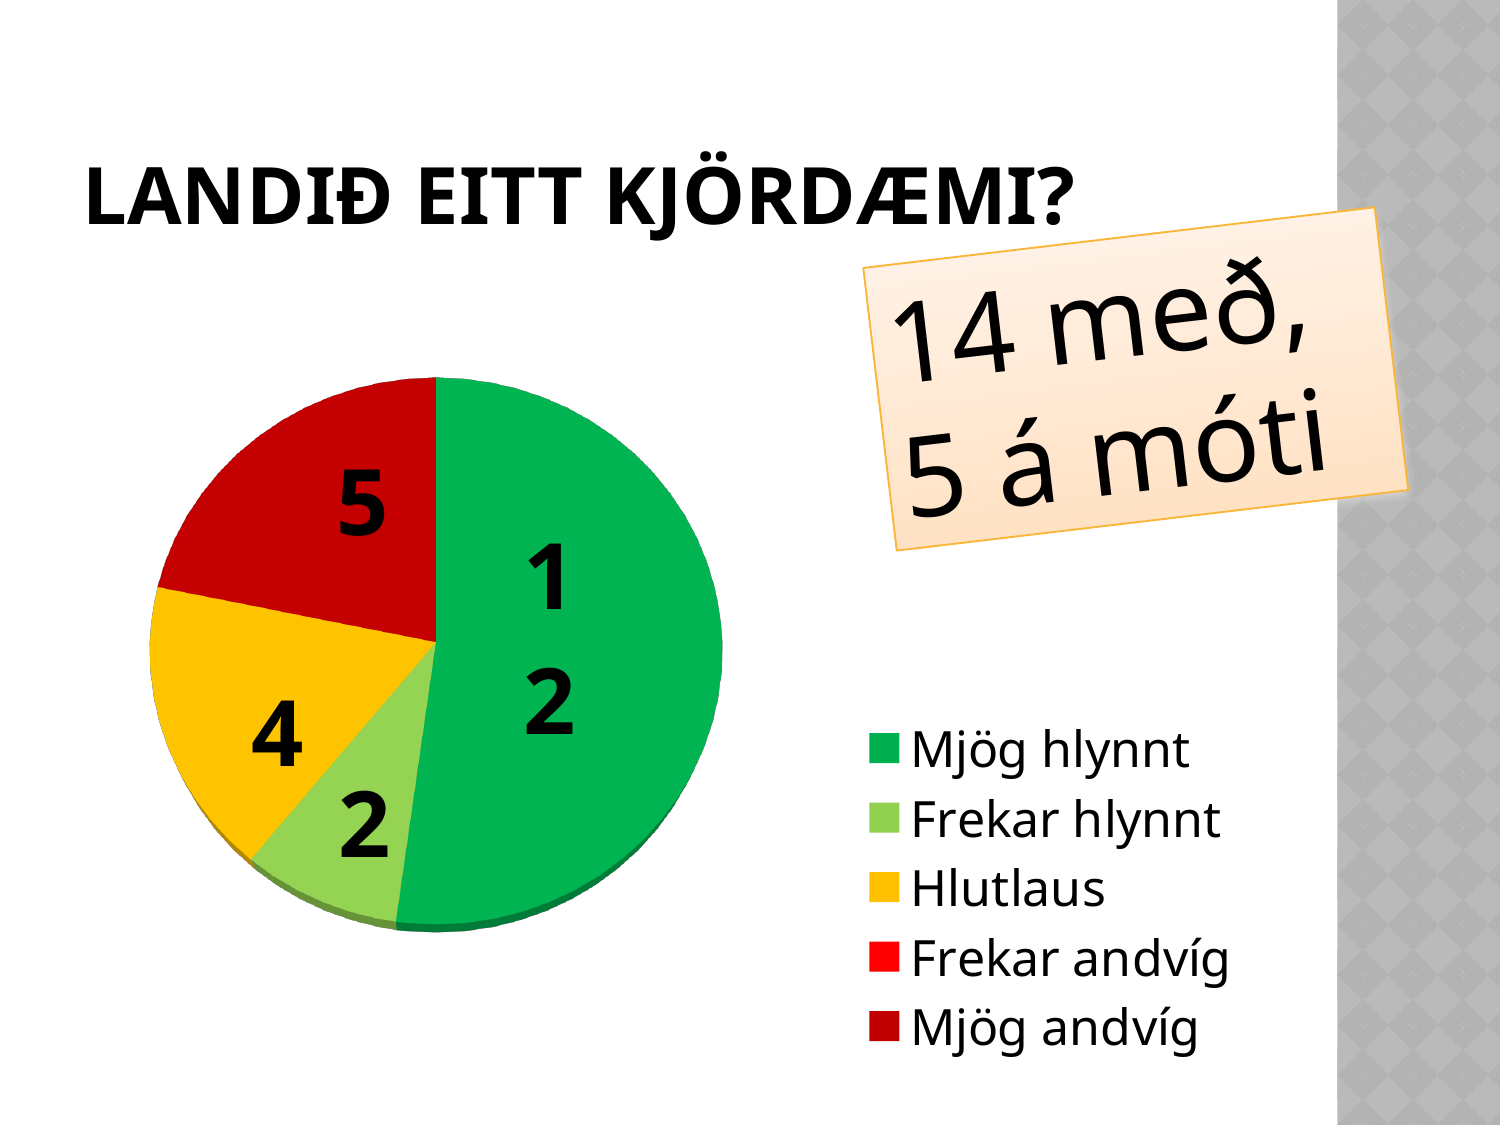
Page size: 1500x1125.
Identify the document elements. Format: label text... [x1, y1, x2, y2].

title Landið Eitt kjördæmi? [75, 52, 1263, 240]
text_box 14 með, 5 á móti [888, 206, 1410, 508]
chart [76, 266, 1265, 1063]
